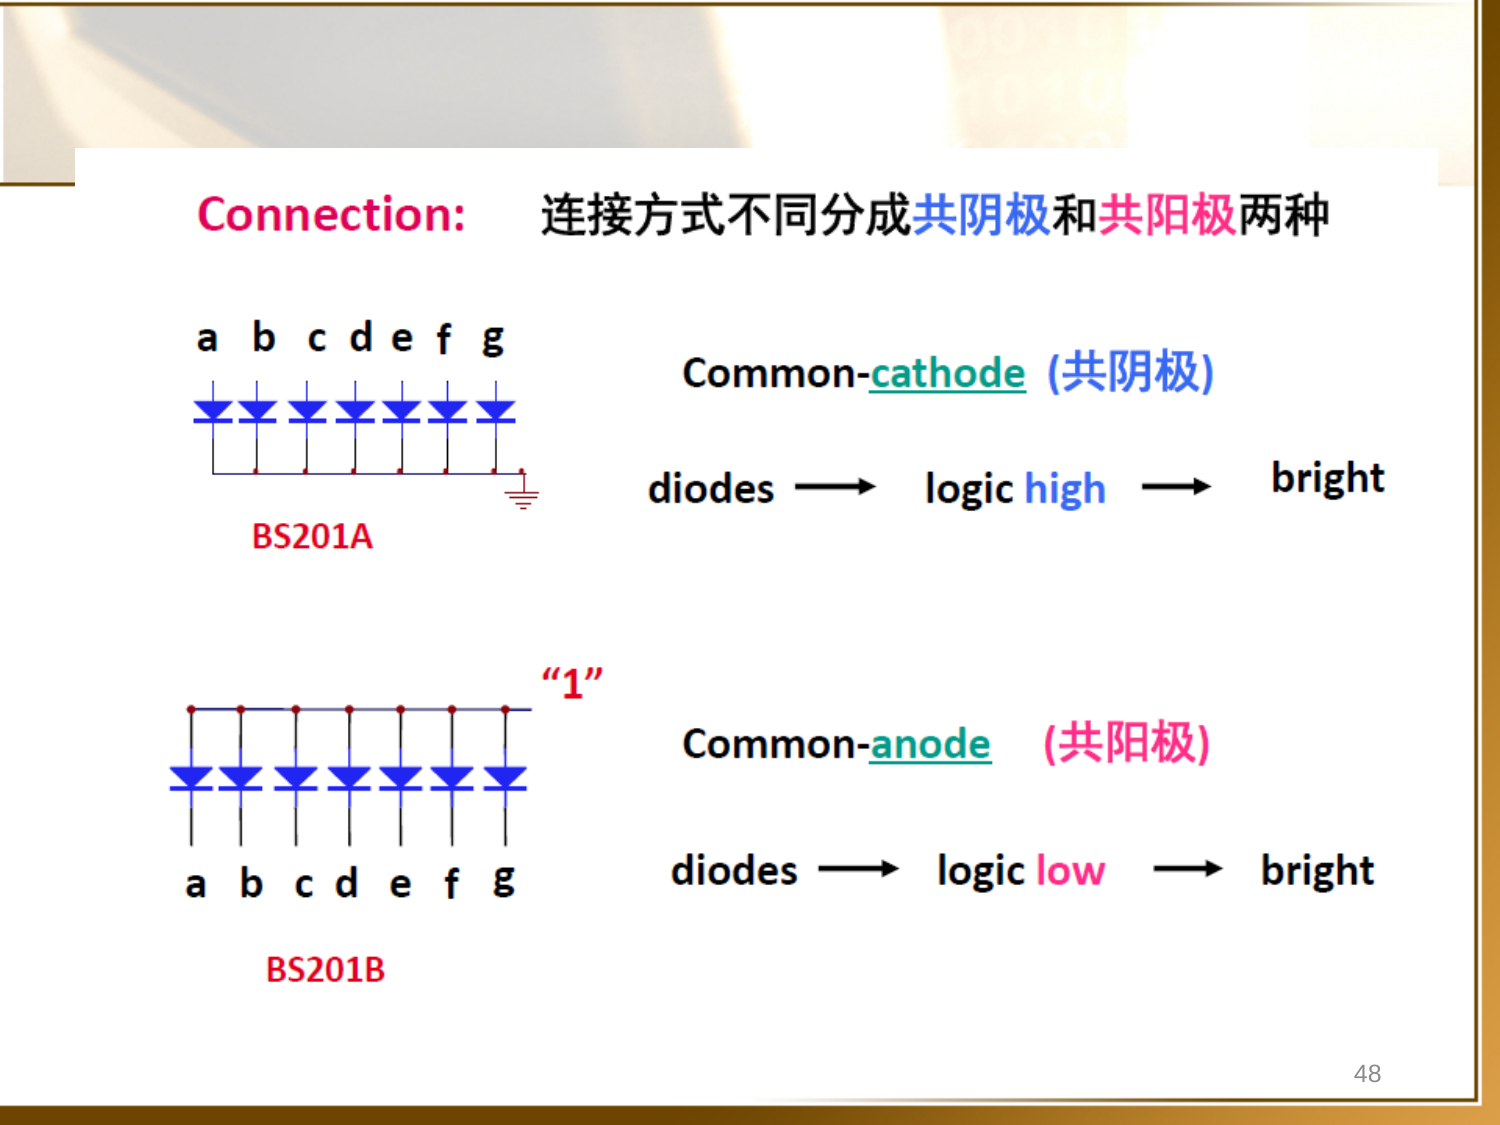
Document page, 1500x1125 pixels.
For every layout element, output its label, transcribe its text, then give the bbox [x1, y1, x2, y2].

picture [0, 0, 1500, 1125]
slide_number 48 [1059, 1042, 1397, 1103]
